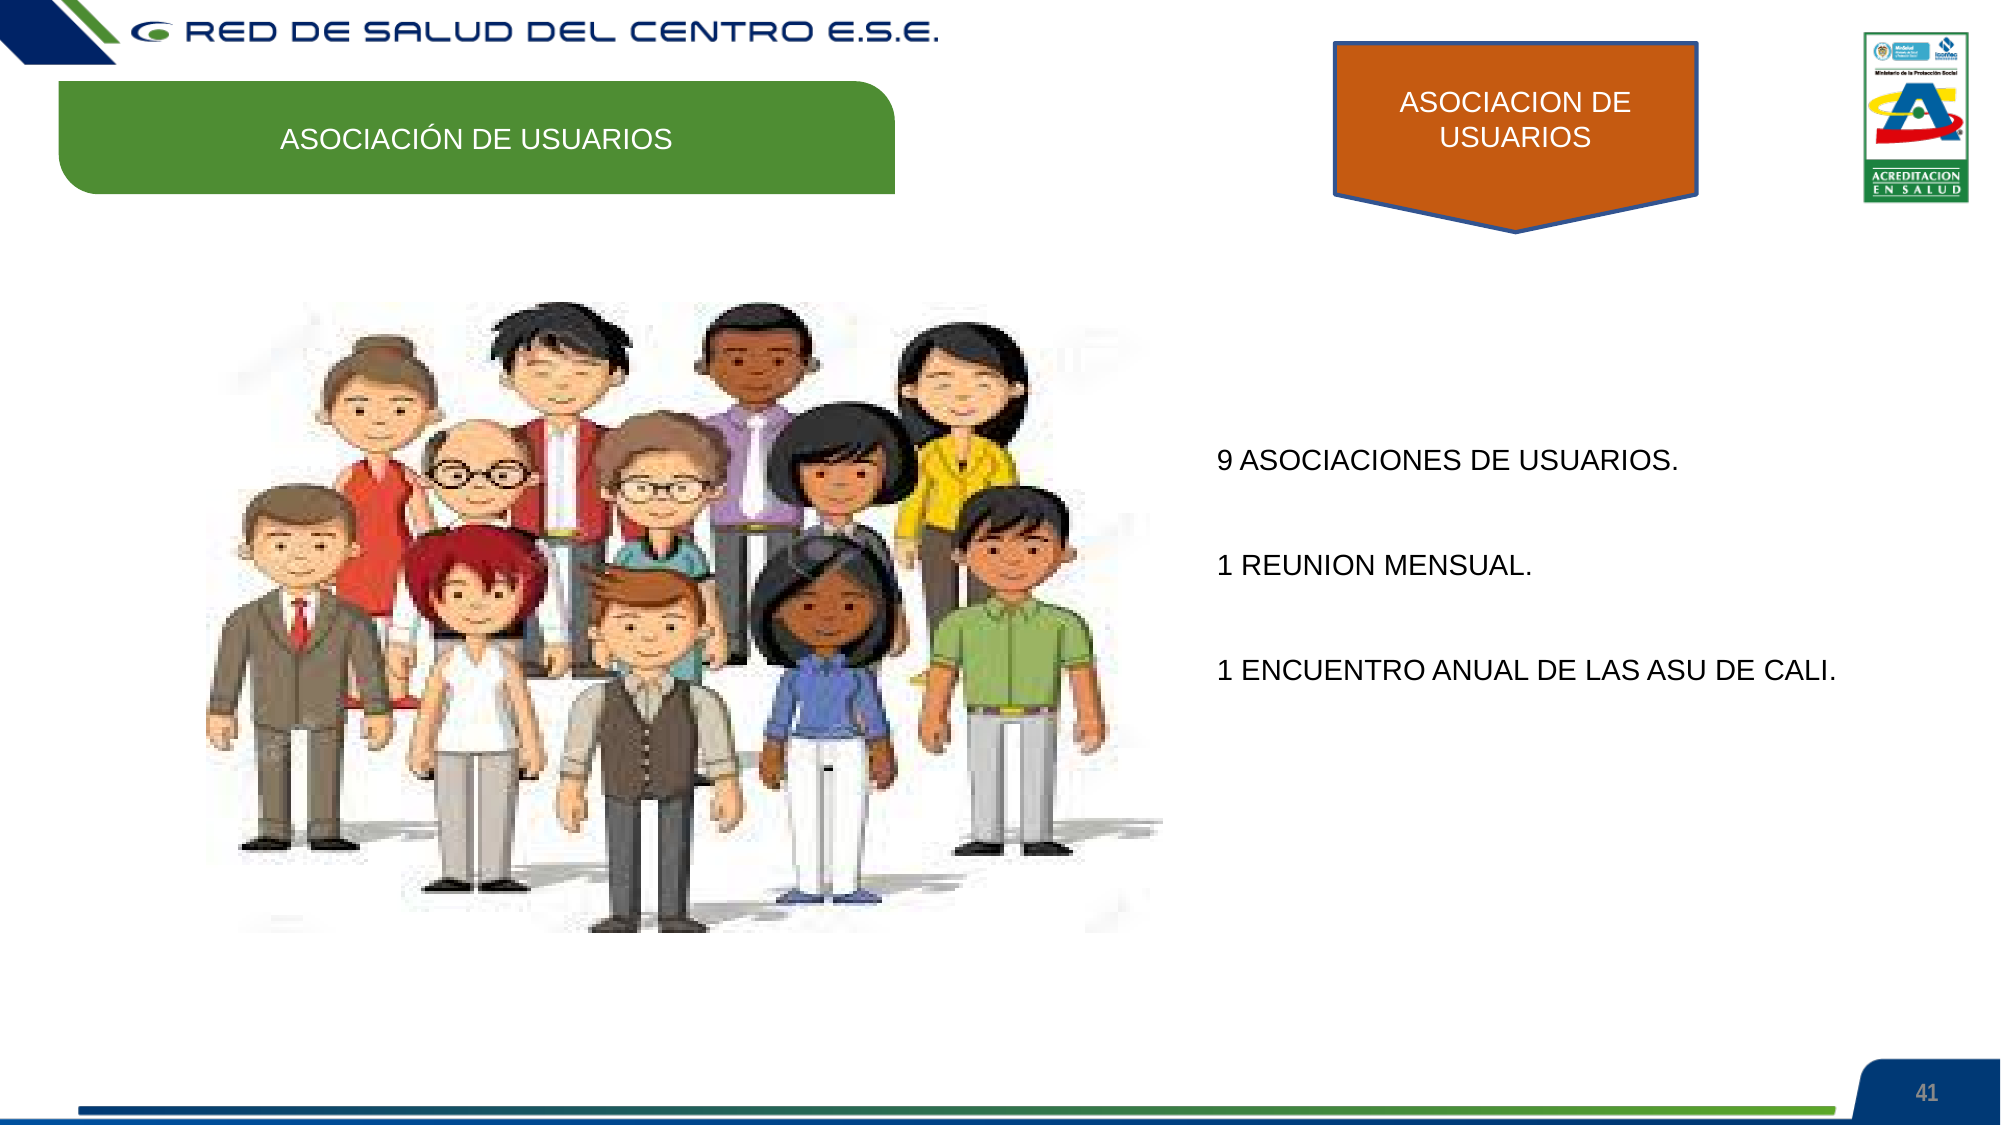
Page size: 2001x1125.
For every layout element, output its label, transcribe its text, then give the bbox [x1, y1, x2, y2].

picture [0, 0, 2001, 1125]
text_box ASOCIACION DE USUARIOS [1332, 41, 1699, 235]
text_box ASOCIACIÓN DE USUARIOS [56, 79, 897, 197]
slide_number 41 [1869, 1061, 1985, 1122]
text_box 9 ASOCIACIONES DE USUARIOS. 1 REUNION MENSUAL. 1 ENCUENTRO ANUAL DE LAS ASU DE CALI. [1202, 433, 1868, 694]
